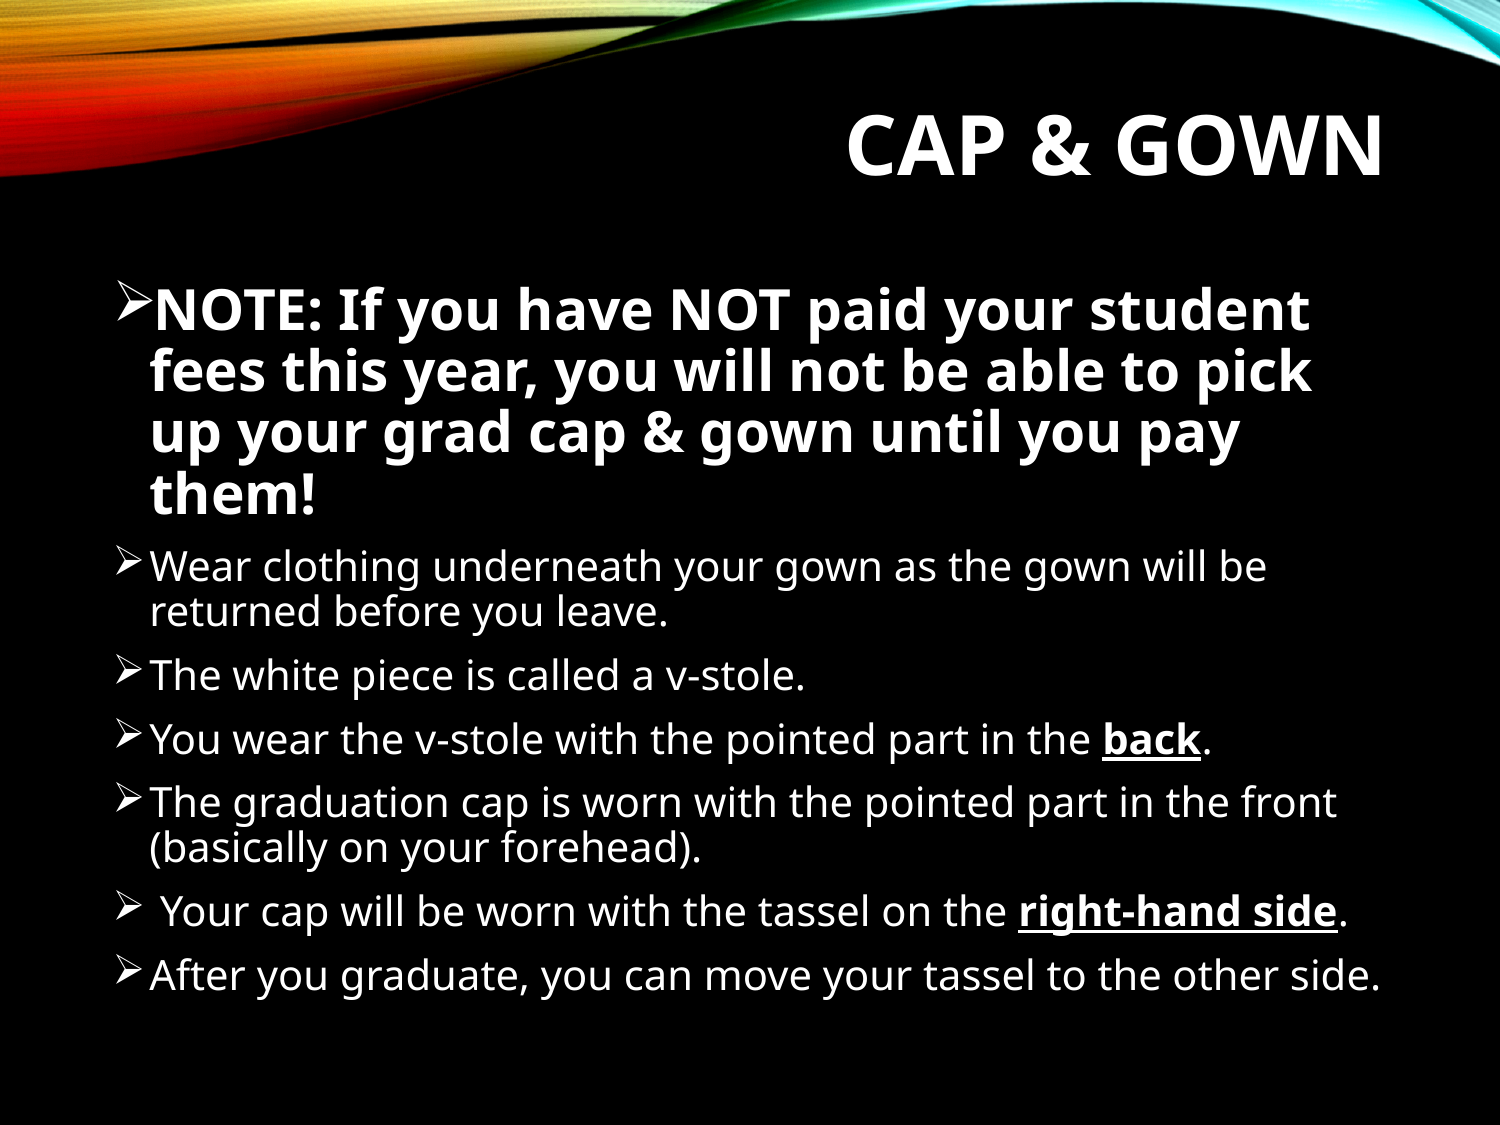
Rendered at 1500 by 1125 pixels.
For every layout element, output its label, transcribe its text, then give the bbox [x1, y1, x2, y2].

list NOTE: If you have NOT paid your student fees this year, you will not be able to pick up your grad cap & gown until you pay them! Wear clothing underneath your gown as the gown will be returned before you leave. The white piece is called a v-stole. You wear the v-stole with the pointed part in the back. The graduation cap is worn with the pointed part in the front (basically on your forehead). Your cap will be worn with the tassel on the right-hand side. After you graduate, you can move your tassel to the other side. [97, 273, 1403, 1028]
picture [0, 0, 1500, 178]
title Cap & Gown [356, 42, 1403, 255]
